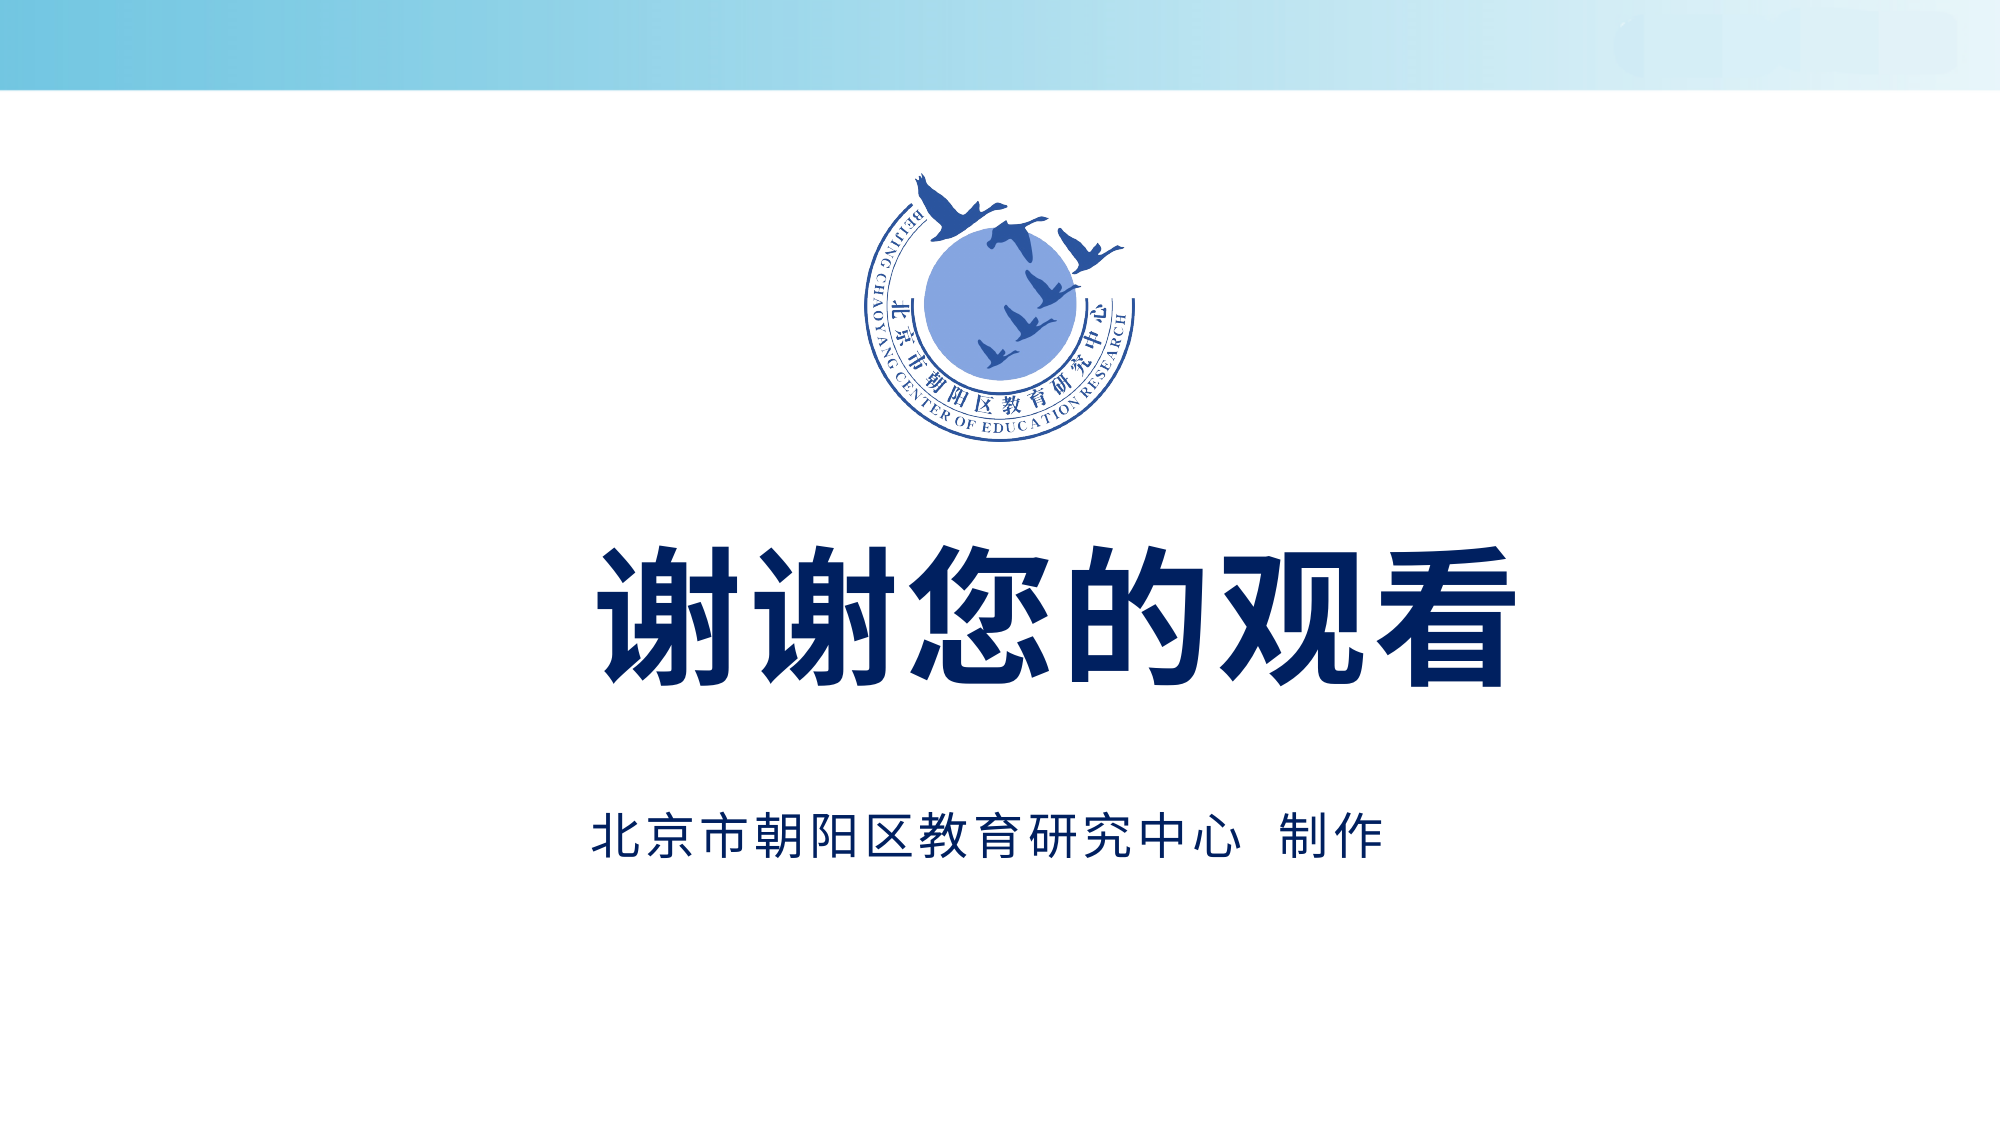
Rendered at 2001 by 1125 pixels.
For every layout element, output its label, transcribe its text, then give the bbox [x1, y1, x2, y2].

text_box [0, 0, 2000, 1125]
text_box 北京市朝阳区教育研究中心 制作 [575, 767, 1496, 872]
picture [864, 173, 1136, 442]
text_box 谢谢您的观看 [519, 516, 1539, 711]
